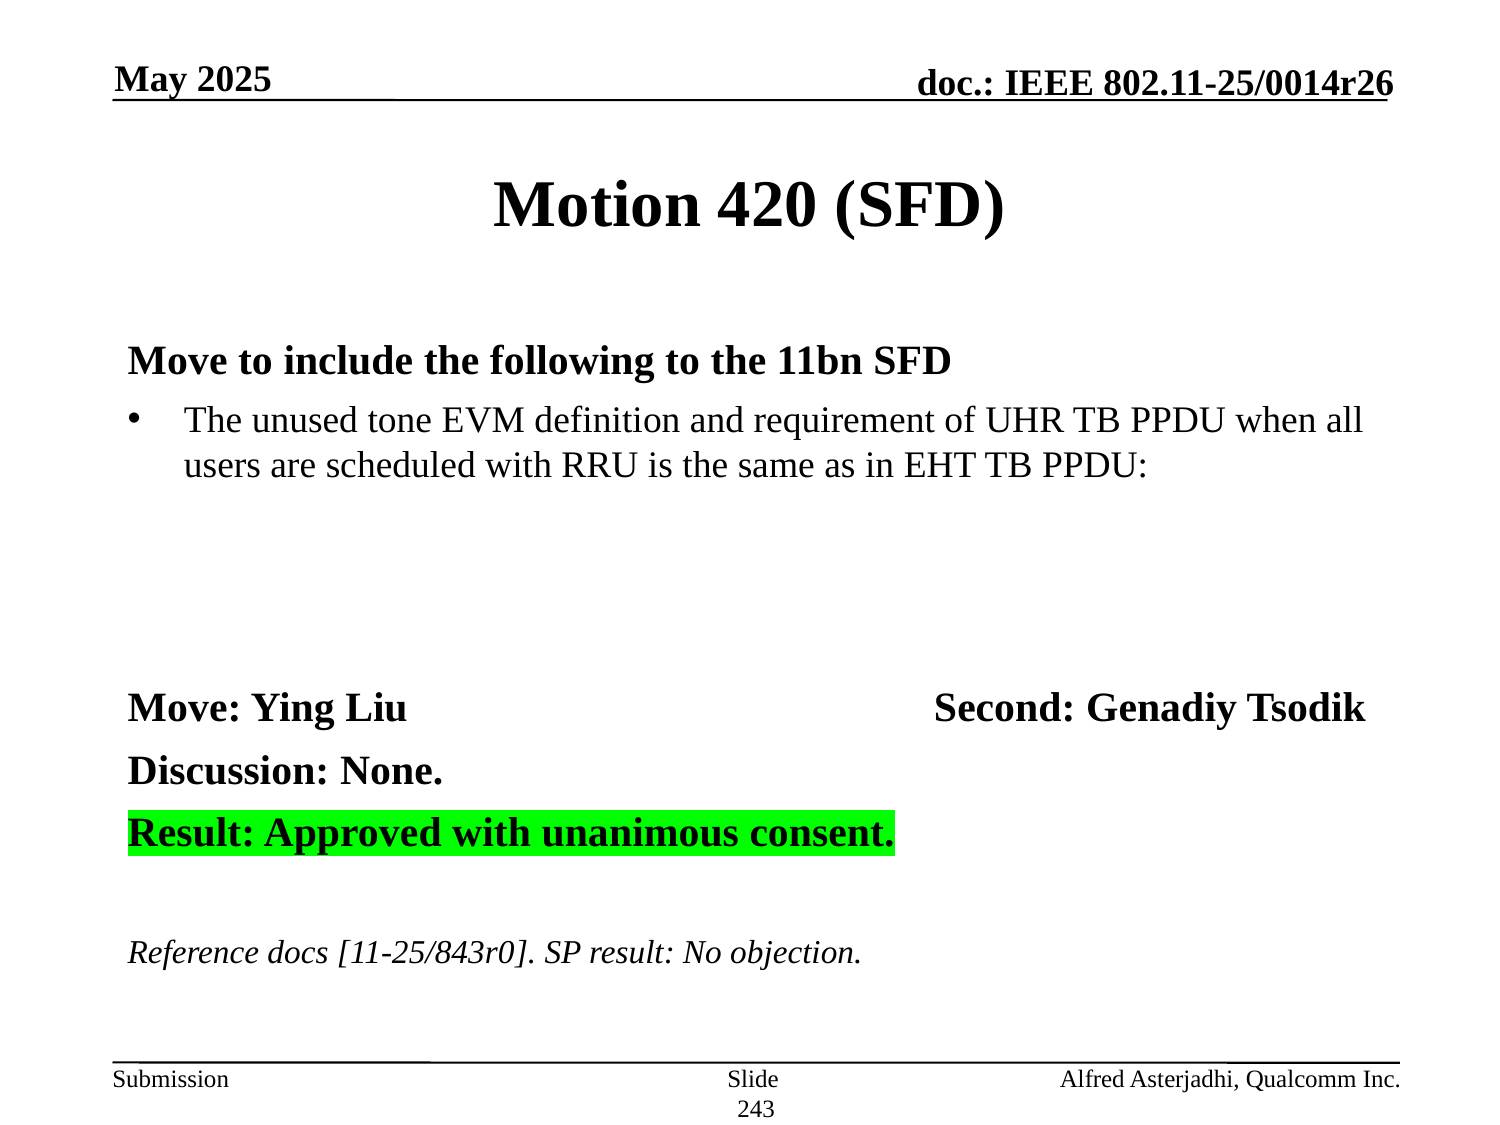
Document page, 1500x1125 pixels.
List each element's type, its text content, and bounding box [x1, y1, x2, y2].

slide_number Slide 243 [712, 1061, 800, 1123]
list Move to include the following to the 11bn SFD The unused tone EVM definition and requirement of UHR TB PPDU when all users are scheduled with RRU is the same as in EHT TB PPDU: Move: Ying Liu Second: Genadiy Tsodik Discussion: None. Result: Approved with unanimous consent. Reference docs [11-25/843r0]. SP result: No objection. [112, 324, 1388, 1000]
footer Alfred Asterjadhi, Qualcomm Inc. [878, 1061, 1402, 1093]
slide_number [114, 54, 423, 100]
title Motion 420 (SFD) [112, 112, 1388, 288]
